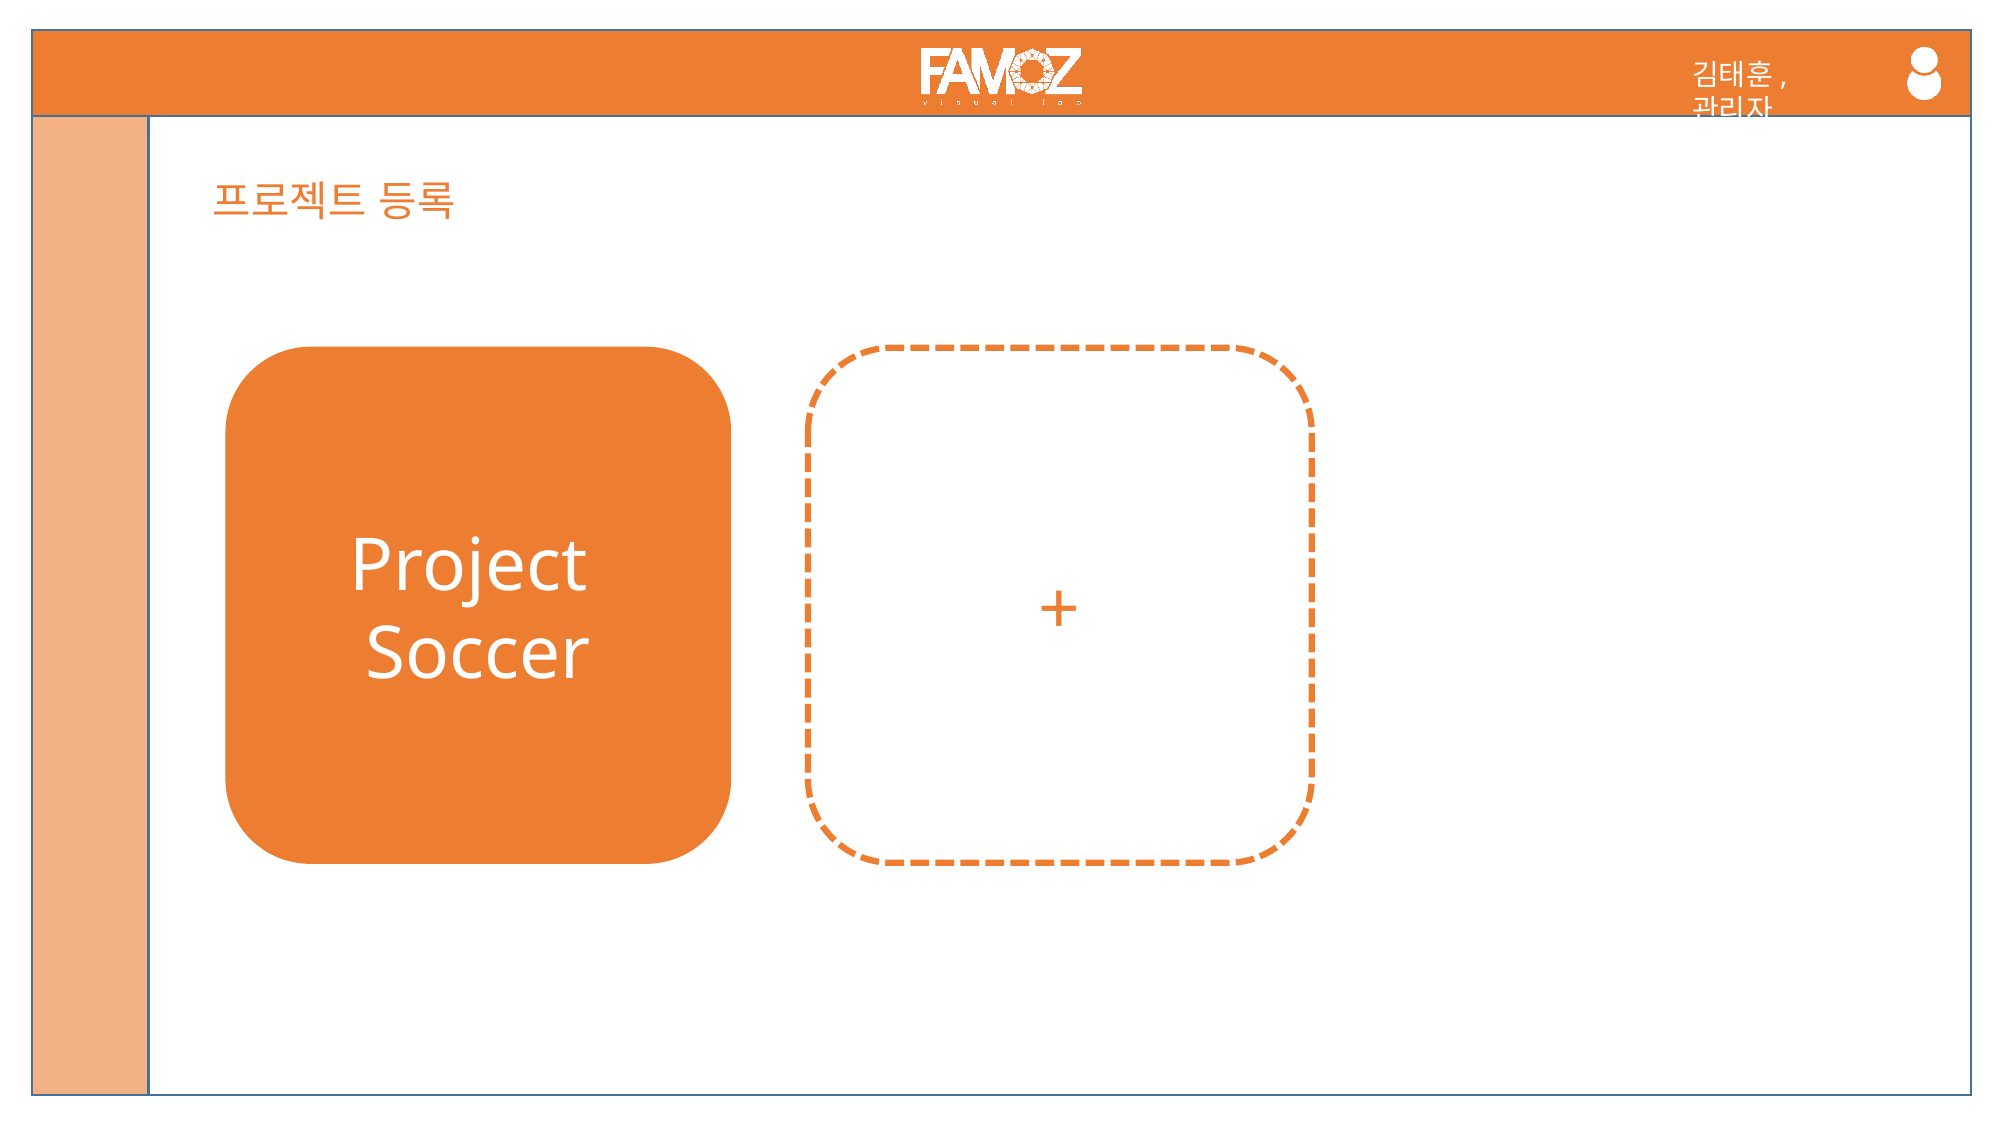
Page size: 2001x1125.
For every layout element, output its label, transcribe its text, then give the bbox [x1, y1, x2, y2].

picture [1892, 43, 1956, 106]
text_box [150, 115, 1972, 1096]
text_box 김태훈, 관리자 [1677, 49, 1896, 134]
text_box + [806, 346, 1313, 864]
text_box [31, 115, 150, 1096]
picture [921, 48, 1082, 105]
text_box Project Soccer [225, 346, 732, 864]
text_box [31, 29, 1972, 115]
text_box 프로젝트 등록 [198, 142, 485, 233]
